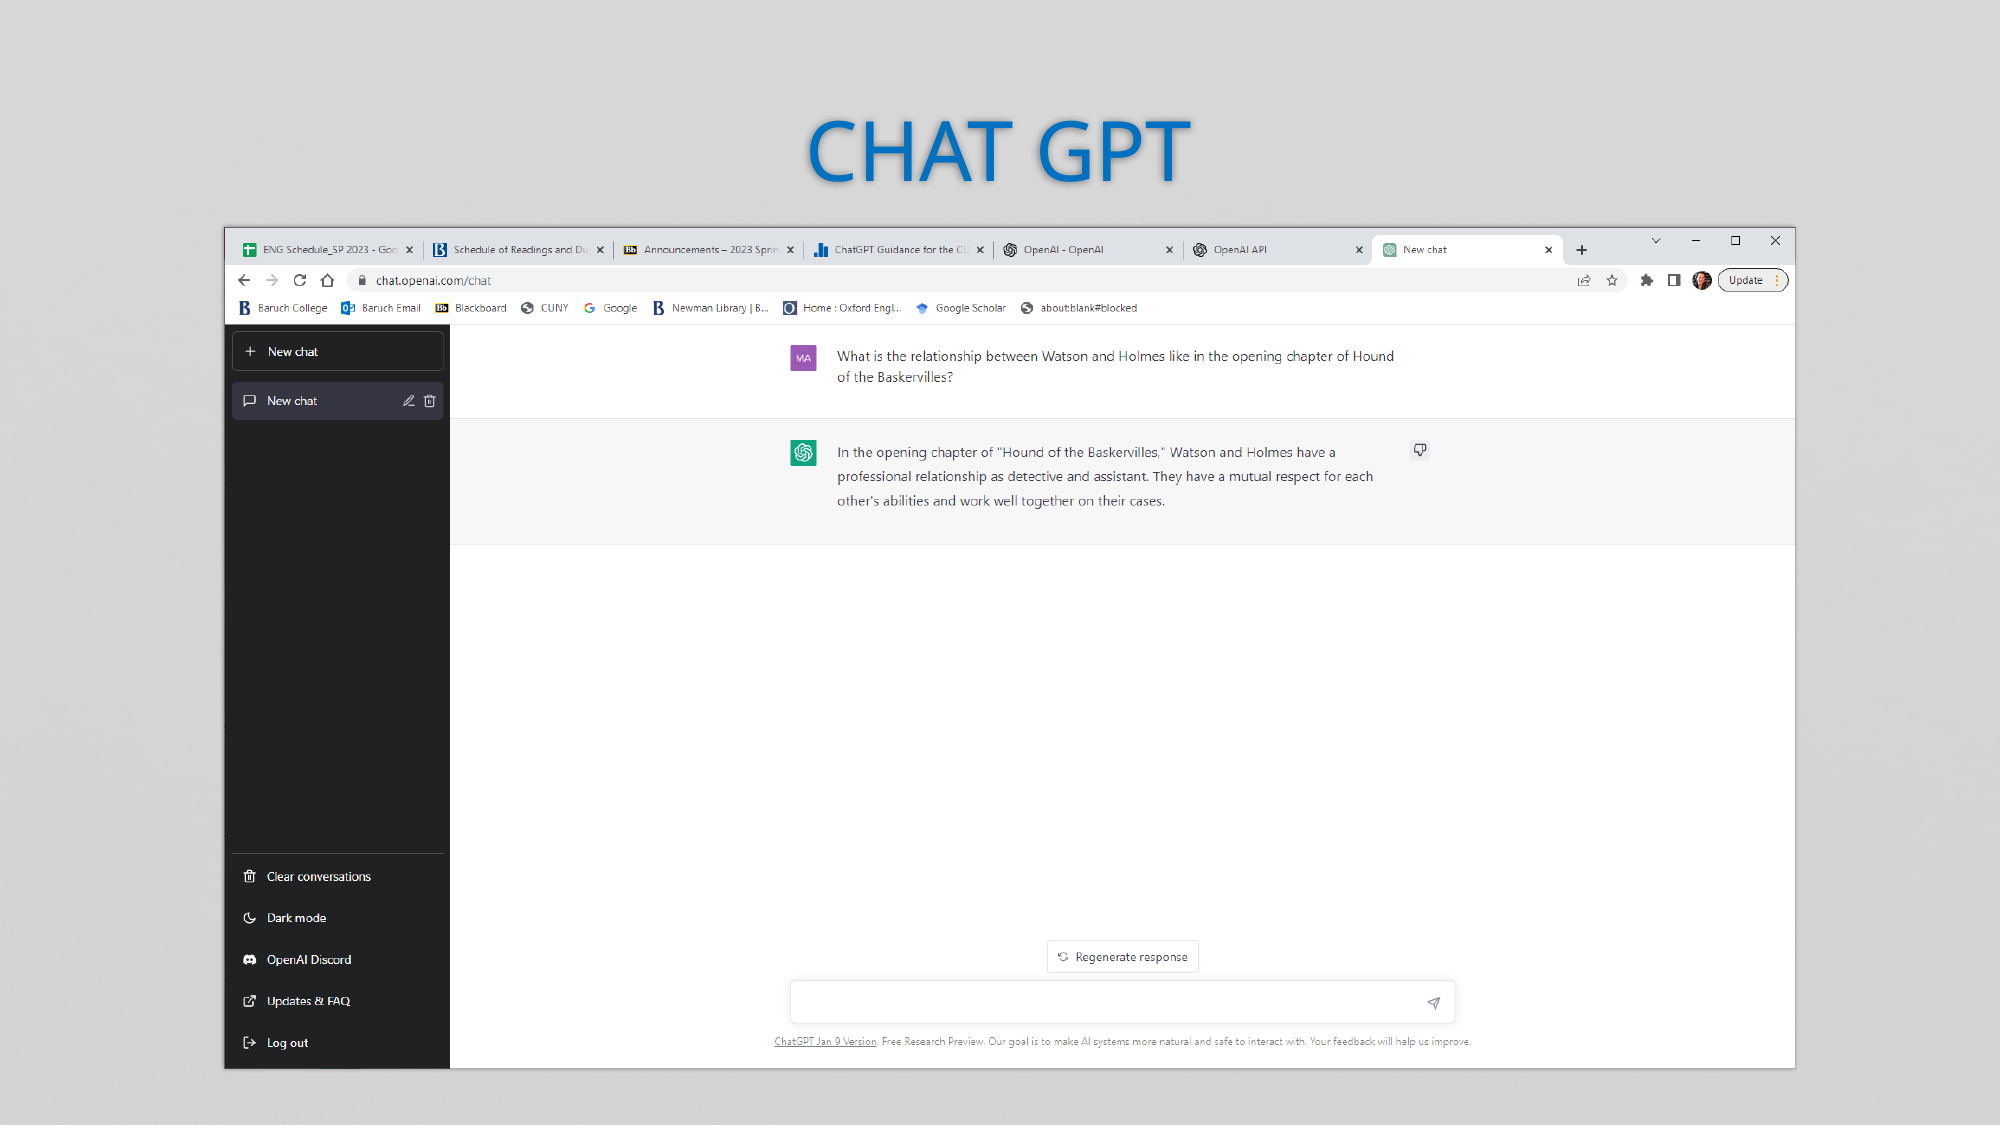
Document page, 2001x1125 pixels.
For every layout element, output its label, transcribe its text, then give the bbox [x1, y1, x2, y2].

title CHAT GPT [149, 68, 1849, 228]
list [224, 227, 1796, 1069]
